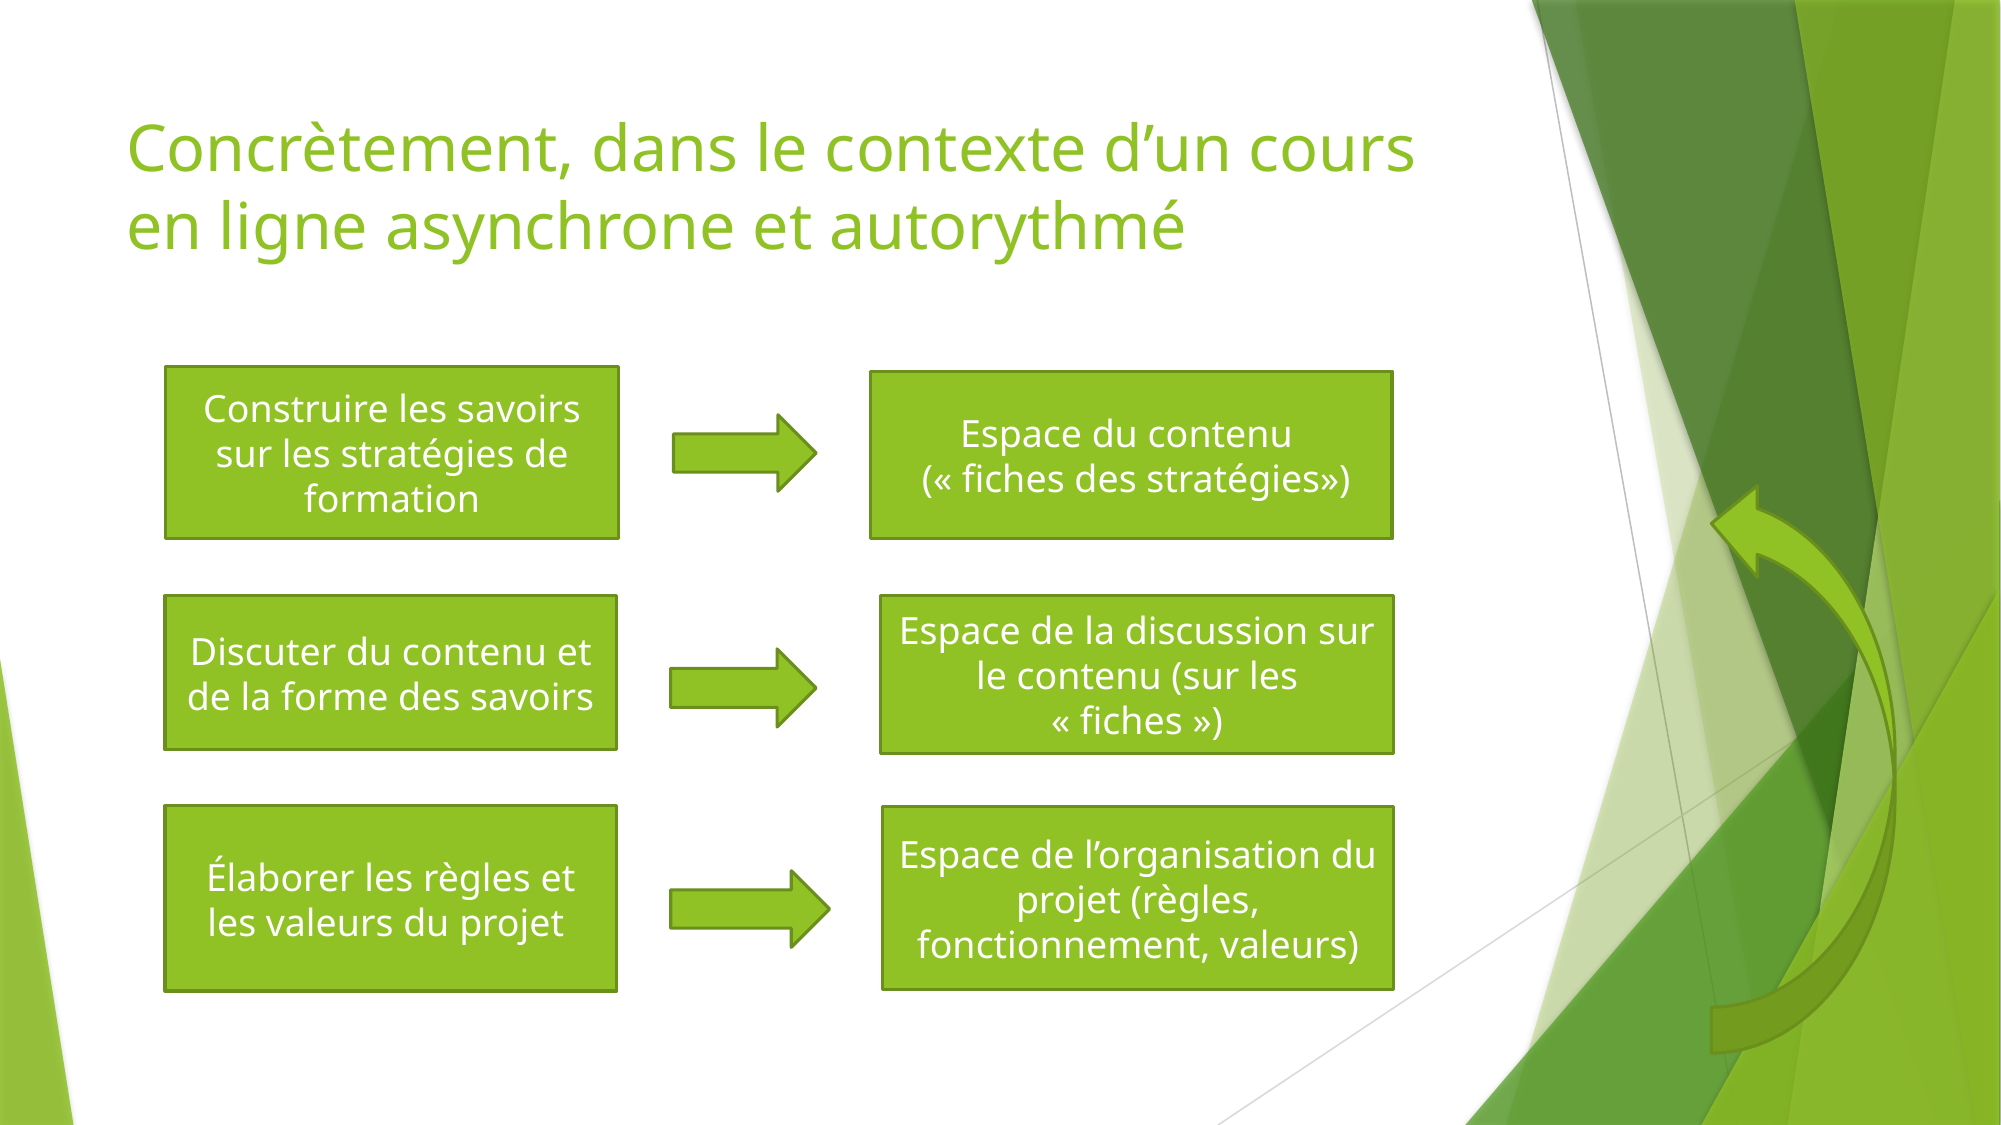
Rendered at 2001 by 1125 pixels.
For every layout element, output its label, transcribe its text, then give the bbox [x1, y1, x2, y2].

text_box Espace de la discussion sur le contenu (sur les « fiches ») [879, 594, 1395, 755]
text_box Construire les savoirs sur les stratégies de formation [164, 365, 620, 540]
text_box Espace du contenu (« fiches des stratégies») [869, 370, 1394, 540]
text_box [669, 647, 818, 729]
text_box Discuter du contenu et de la forme des savoirs [163, 594, 618, 751]
text_box Espace de l’organisation du projet (règles, fonctionnement, valeurs) [881, 805, 1395, 991]
text_box Élaborer les règles et les valeurs du projet [163, 804, 618, 993]
text_box [1709, 484, 1897, 1055]
text_box [669, 869, 831, 949]
text_box [671, 413, 818, 493]
title Concrètement, dans le contexte d’un cours en ligne asynchrone et autorythmé [111, 99, 1522, 317]
